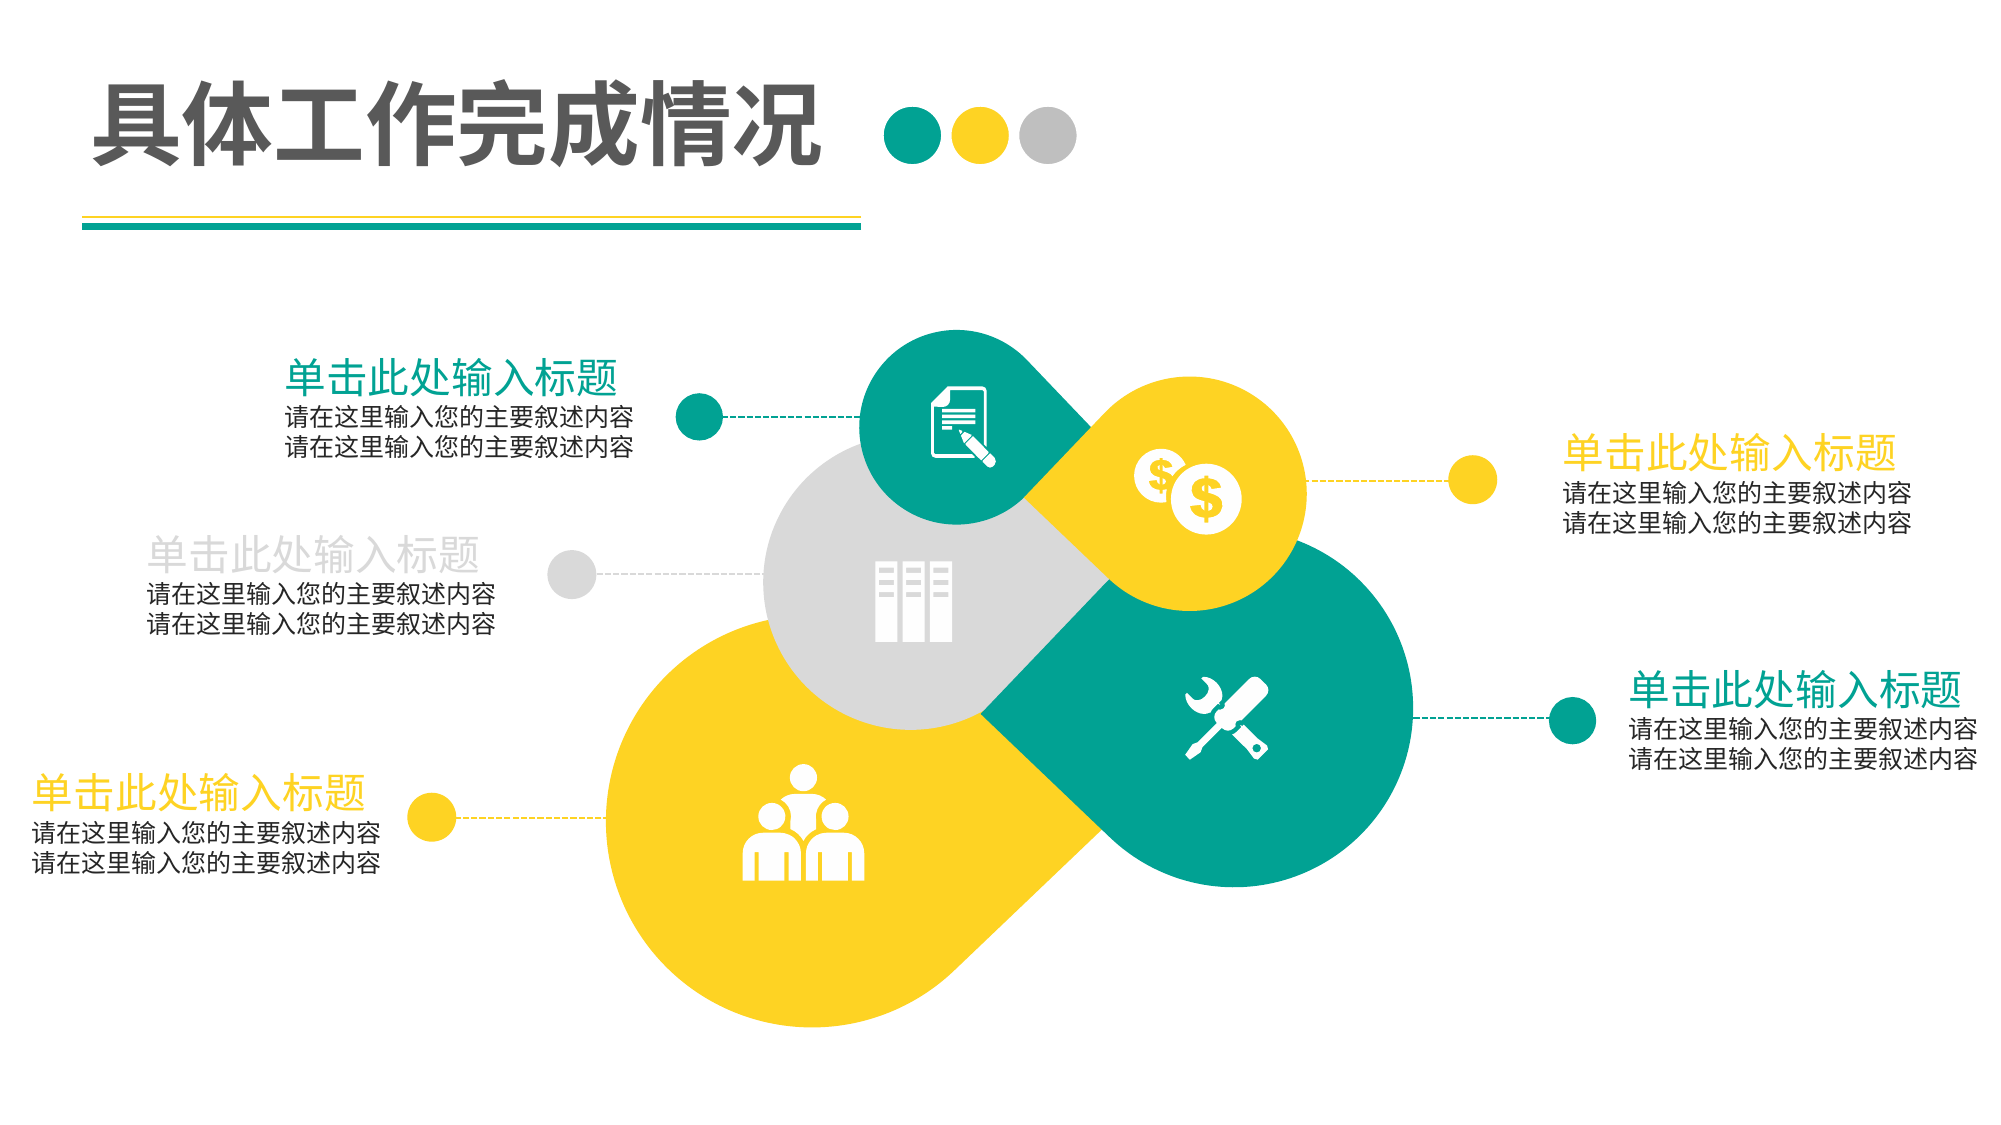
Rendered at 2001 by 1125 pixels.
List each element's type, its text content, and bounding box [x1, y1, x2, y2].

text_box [677, 395, 859, 439]
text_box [1072, 376, 1307, 611]
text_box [81, 216, 862, 227]
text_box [1054, 528, 1414, 888]
text_box 单击此处输入标题 请在这里输入您的主要叙述内容 请在这里输入您的主要叙述内容 [269, 344, 650, 549]
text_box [859, 329, 1054, 525]
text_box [1307, 457, 1496, 503]
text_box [409, 794, 605, 840]
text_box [549, 552, 763, 597]
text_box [878, 101, 1082, 170]
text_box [605, 615, 1019, 1028]
text_box 单击此处输入标题 请在这里输入您的主要叙述内容 请在这里输入您的主要叙述内容 [131, 521, 512, 727]
text_box 单击此处输入标题 请在这里输入您的主要叙述内容 请在这里输入您的主要叙述内容 [17, 759, 397, 965]
text_box 具体工作完成情况 [75, 60, 840, 185]
text_box 单击此处输入标题 请在这里输入您的主要叙述内容 请在这里输入您的主要叙述内容 [1613, 656, 1994, 861]
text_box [1414, 699, 1595, 743]
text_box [763, 434, 1059, 730]
text_box 单击此处输入标题 请在这里输入您的主要叙述内容 请在这里输入您的主要叙述内容 [1547, 419, 1928, 625]
